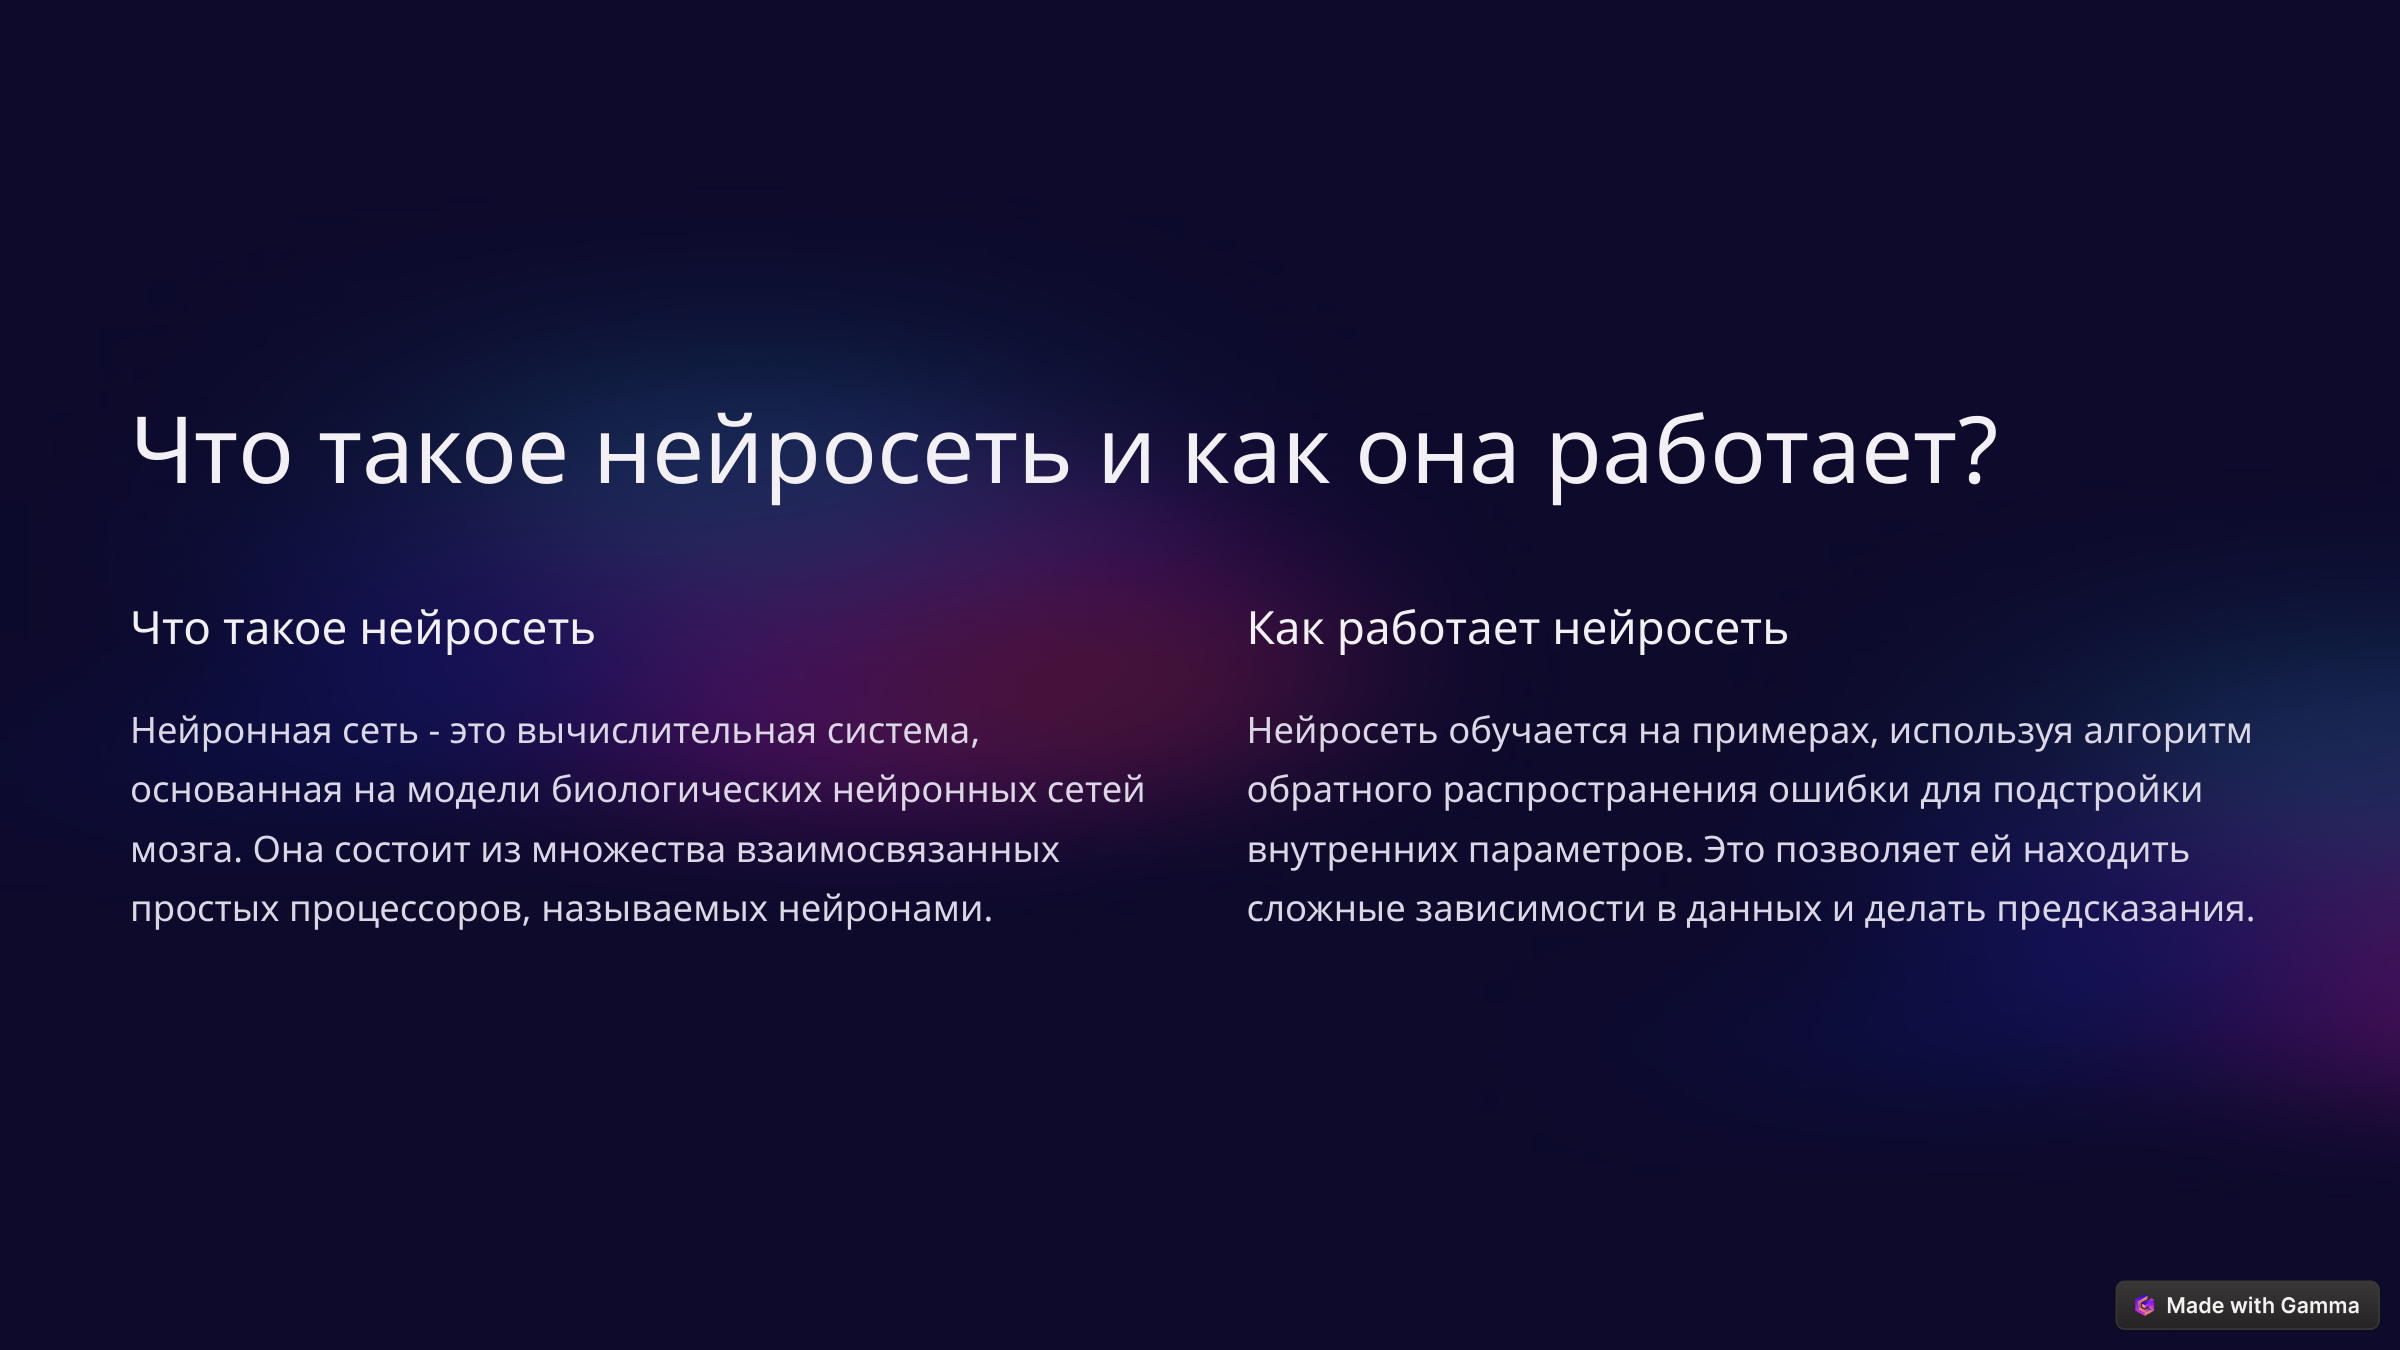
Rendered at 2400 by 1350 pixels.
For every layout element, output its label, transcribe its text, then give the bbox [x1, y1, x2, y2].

text_box Как работает нейросеть [1246, 596, 1829, 655]
text_box Что такое нейросеть и как она работает? [130, 386, 2111, 504]
picture [2106, 1271, 2389, 1339]
text_box Что такое нейросеть [130, 596, 628, 655]
text_box Нейросеть обучается на примерах, используя алгоритм обратного распространения ошибки для подстройки внутренних параметров. Это позволяет ей находить сложные зависимости в данных и делать предсказания. [1246, 691, 2271, 930]
text_box Нейронная сеть - это вычислительная система, основанная на модели биологических нейронных сетей мозга. Она состоит из множества взаимосвязанных простых процессоров, называемых нейронами. [130, 691, 1155, 930]
